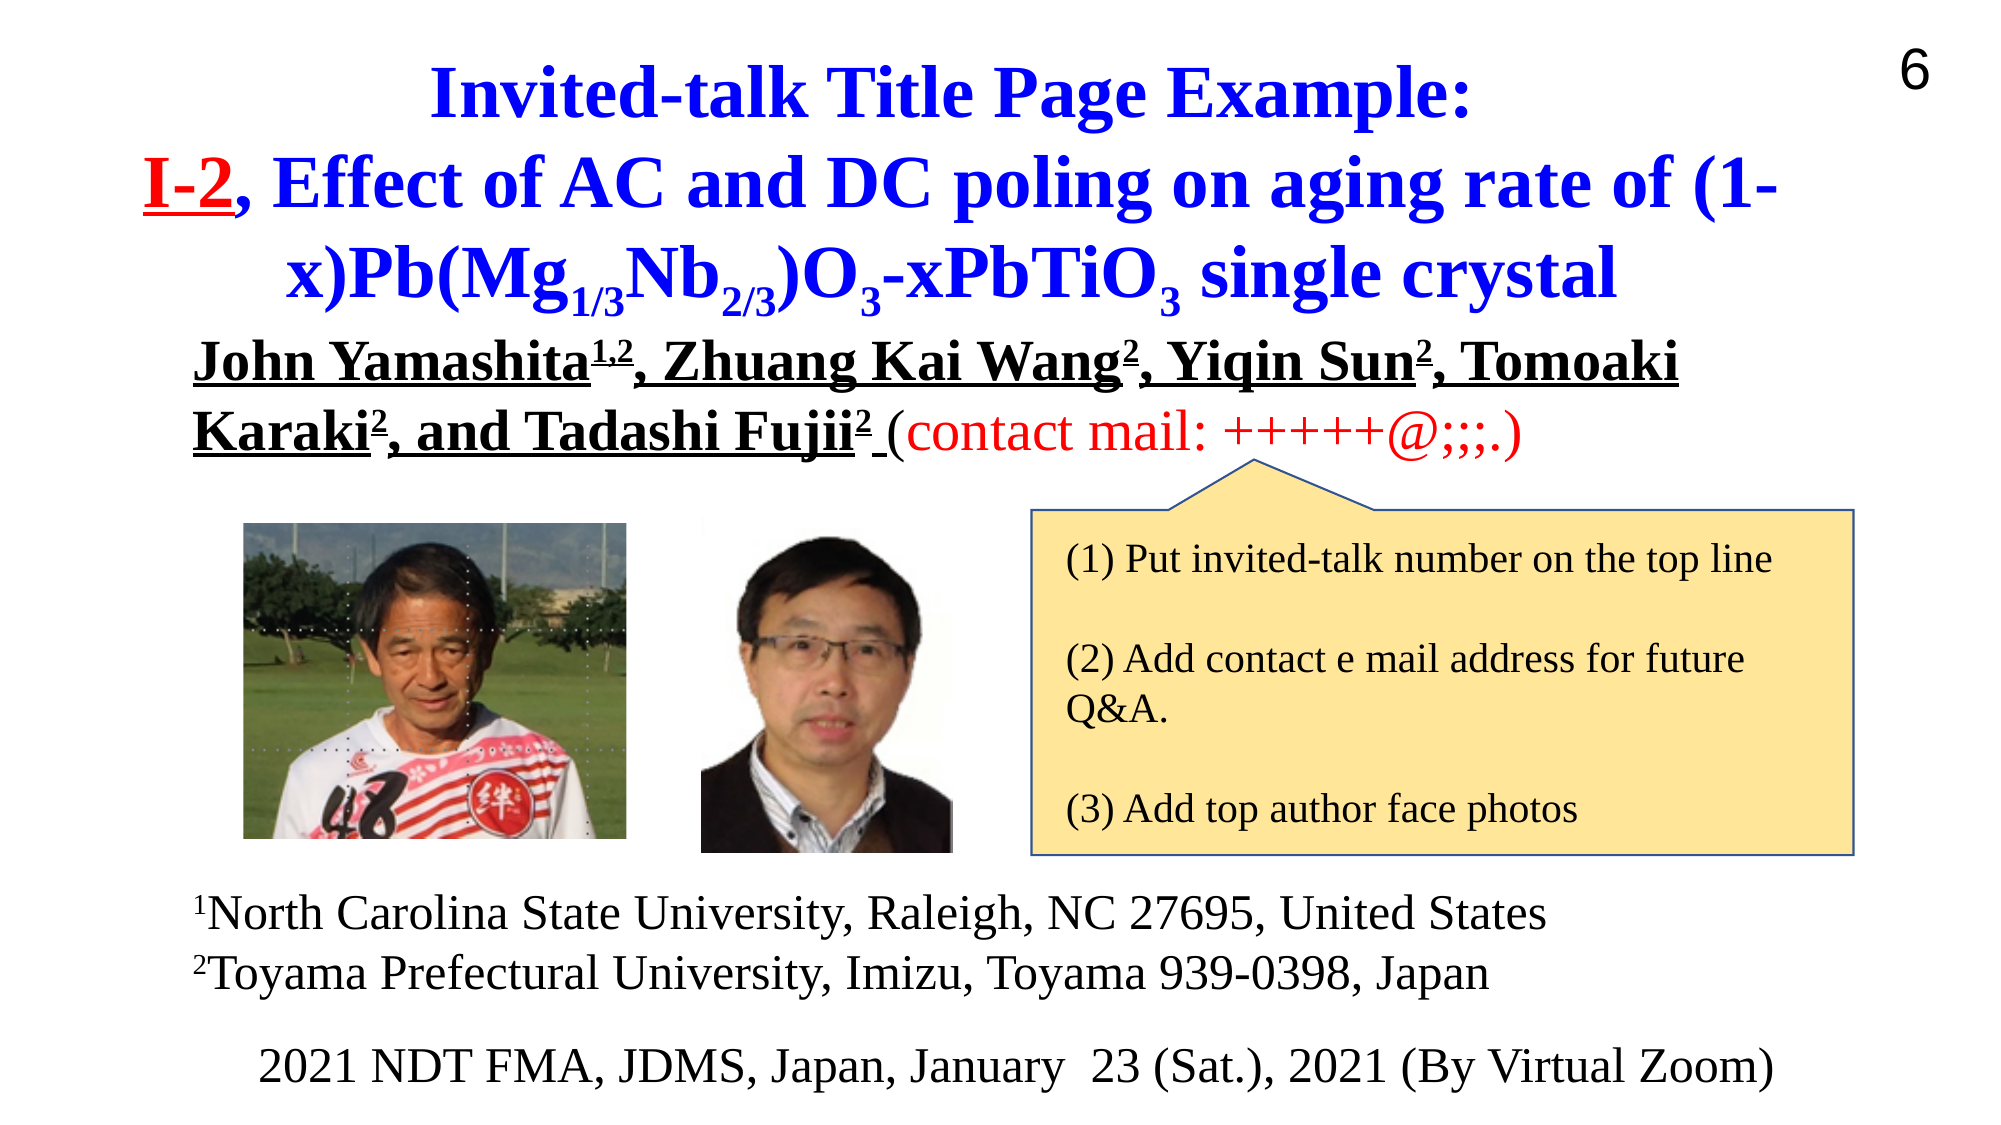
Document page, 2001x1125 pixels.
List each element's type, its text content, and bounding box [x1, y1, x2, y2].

text_box Invited-talk Title Page Example: I-2, Effect of AC and DC poling on aging rate of (1-x)Pb(Mg1/3Nb2/3)O3-xPbTiO3 single crystal [107, 35, 1798, 333]
text_box (1) Put invited-talk number on the top line (2) Add contact e mail address for future Q&A. (3) Add top author face photos [1051, 523, 1843, 839]
text_box 2021 NDT FMA, JDMS, Japan, January 23 (Sat.), 2021 (By Virtual Zoom) [243, 1024, 1912, 1100]
picture [243, 523, 627, 839]
text_box John Yamashita1,2, Zhuang Kai Wang2, Yiqin Sun2, Tomoaki Karaki2, and Tadashi Fujii2 (contact mail: +++++@;;;.) [177, 314, 1843, 469]
text_box [1030, 458, 1855, 857]
picture [701, 516, 953, 853]
text_box 1North Carolina State University, Raleigh, NC 27695, United States 2Toyama Prefectural University, Imizu, Toyama 939-0398, Japan [177, 871, 1809, 1007]
text_box 6 [1837, 23, 1947, 109]
